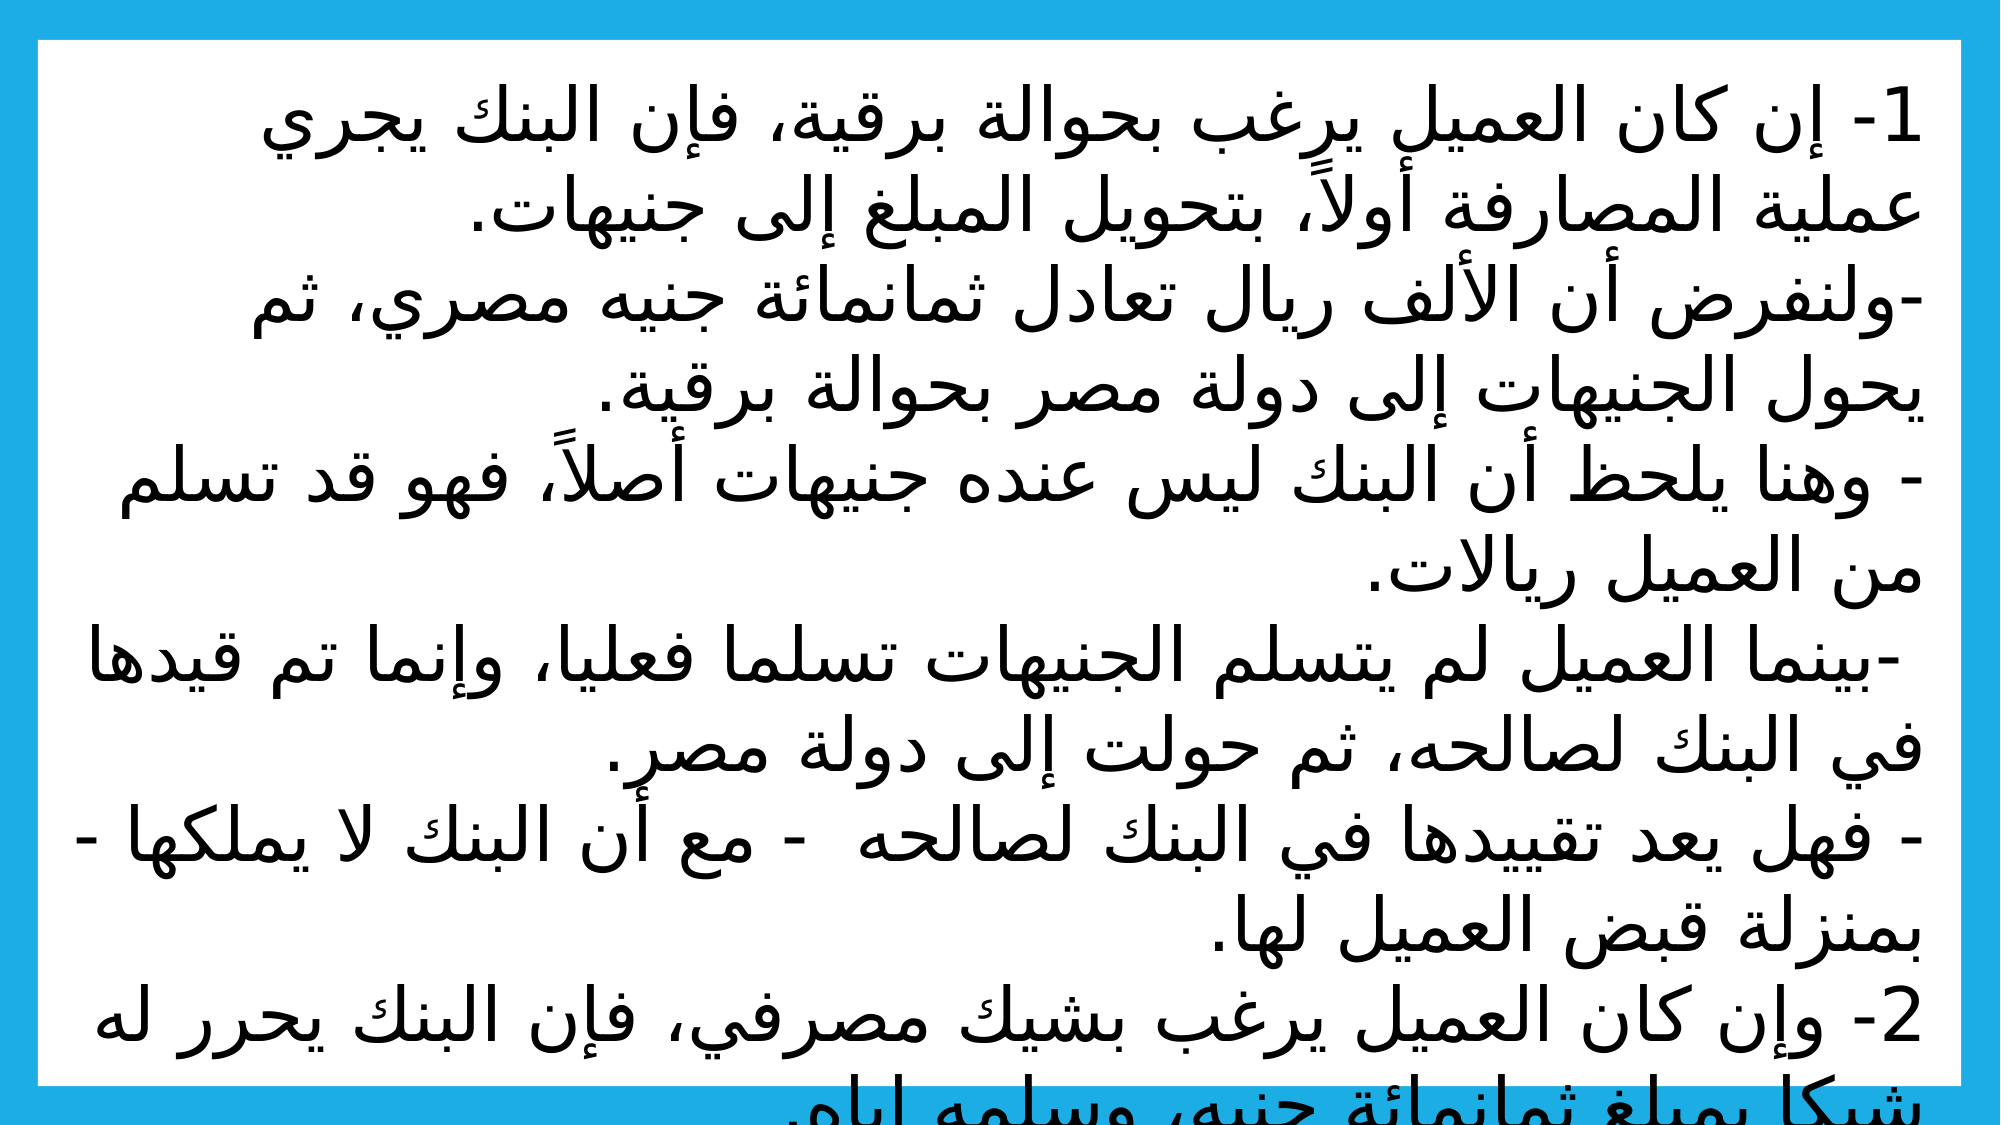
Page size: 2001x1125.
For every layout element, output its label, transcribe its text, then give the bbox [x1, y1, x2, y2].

title 1- إن كان العميل يرغب بحوالة برقية، فإن البنك يجري عملية المصارفة أولاً، بتحويل المبلغ إلى جنيهات. -ولنفرض أن الألف ريال تعادل ثمانمائة جنيه مصري، ثم يحول الجنيهات إلى دولة مصر بحوالة برقية. - وهنا يلحظ أن البنك ليس عنده جنيهات أصلاً، فهو قد تسلم من العميل ريالات. -بينما العميل لم يتسلم الجنيهات تسلما فعليا، وإنما تم قيدها في البنك لصالحه، ثم حولت إلى دولة مصر. - فهل يعد تقييدها في البنك لصالحه - مع أن البنك لا يملكها - بمنزلة قبض العميل لها. 2- وإن كان العميل يرغب بشيك مصرفي، فإن البنك يحرر له شيكا بمبلغ ثمانمائة جنيه، وسلمه إياه. وهنا يلحظ أيضا أن البنك لا يملك، أو يسلم العميل شيكا مصرفيا بمبلغ ثمانمائة جنيه. [48, 59, 1943, 1074]
